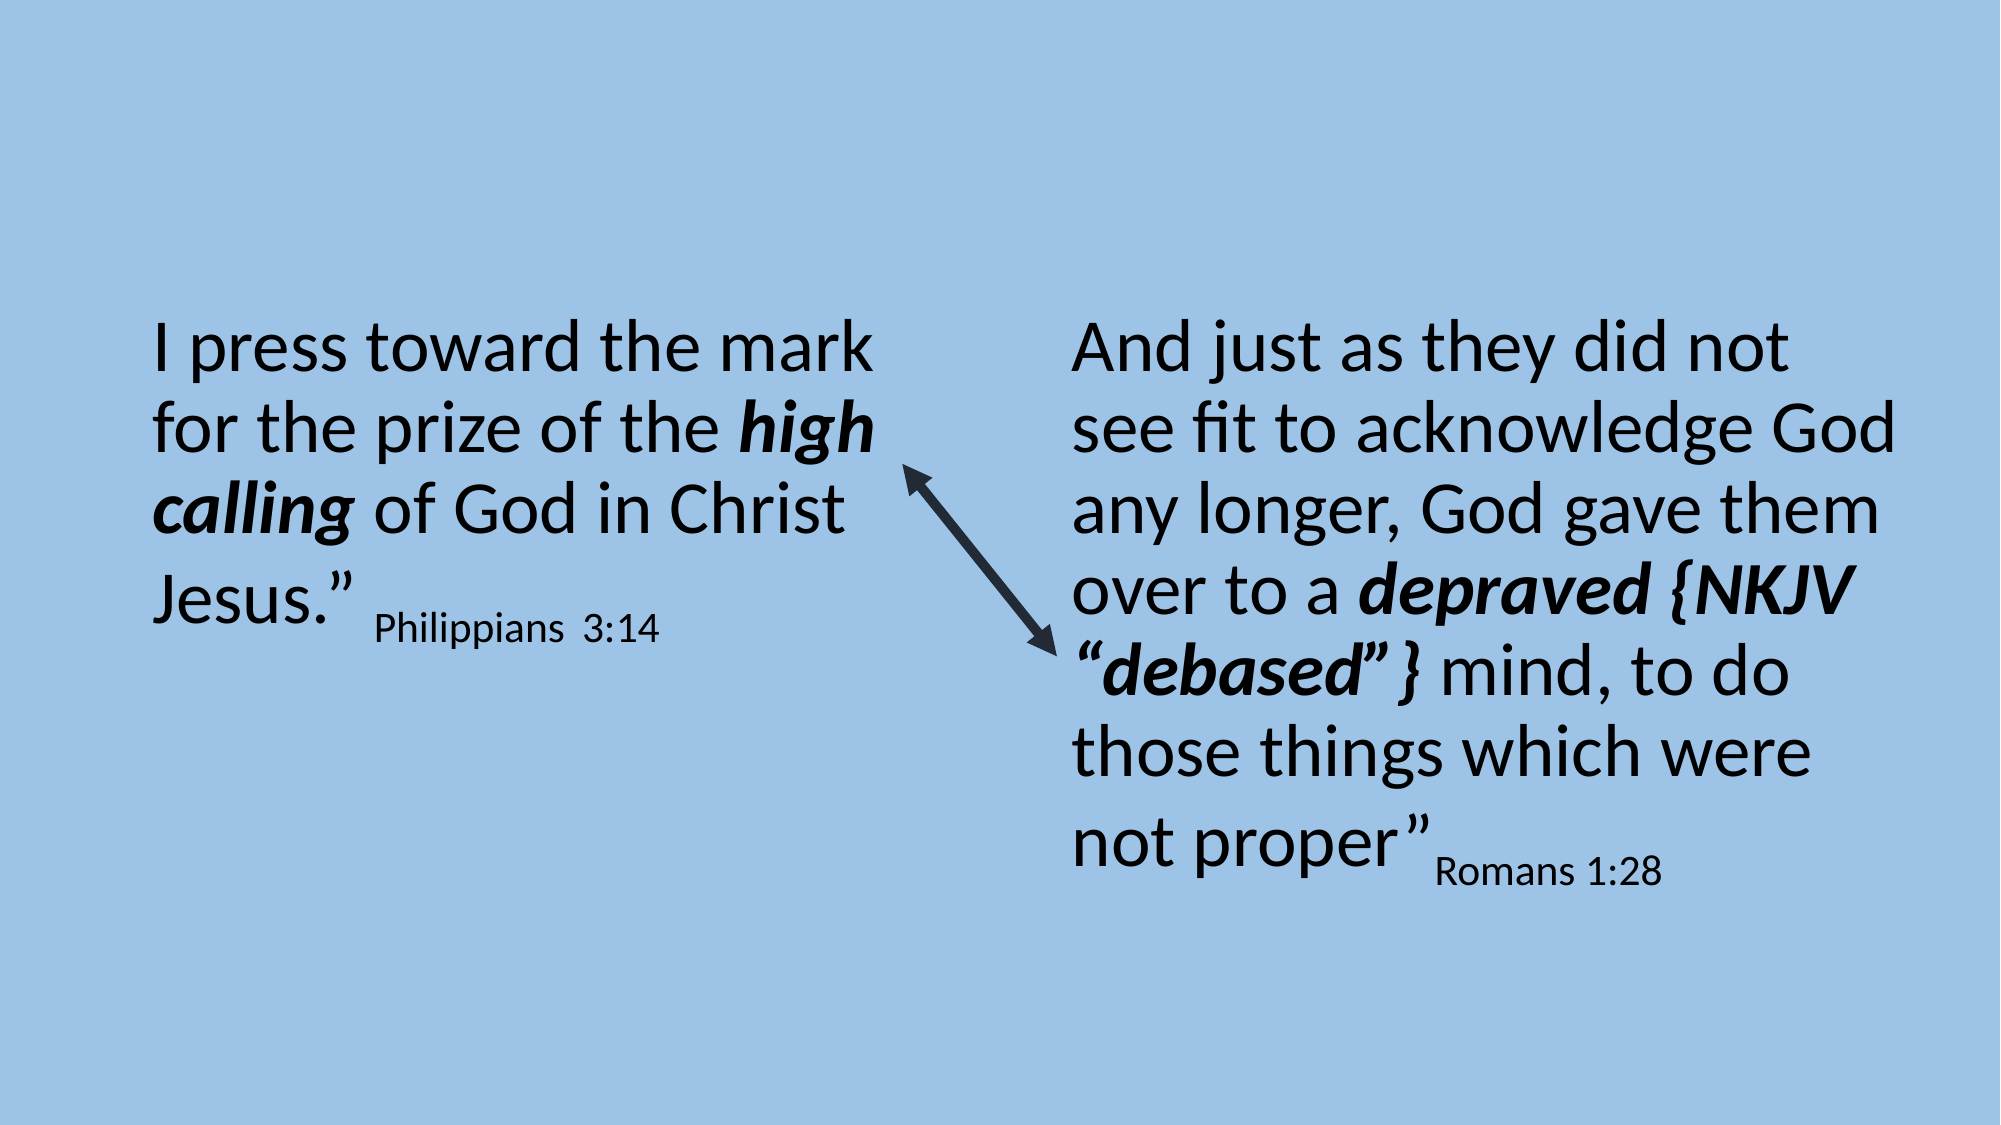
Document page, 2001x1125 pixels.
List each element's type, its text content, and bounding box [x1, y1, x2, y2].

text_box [902, 463, 1057, 657]
list And just as they did not see fit to acknowledge God any longer, God gave them over to a depraved {NKJV “debased”} mind, to do those things which were not proper”Romans 1:28 [1056, 299, 1916, 1014]
list I press toward the mark for the prize of the high calling of God in Christ Jesus.” Philippians 3:14 [137, 299, 903, 1014]
